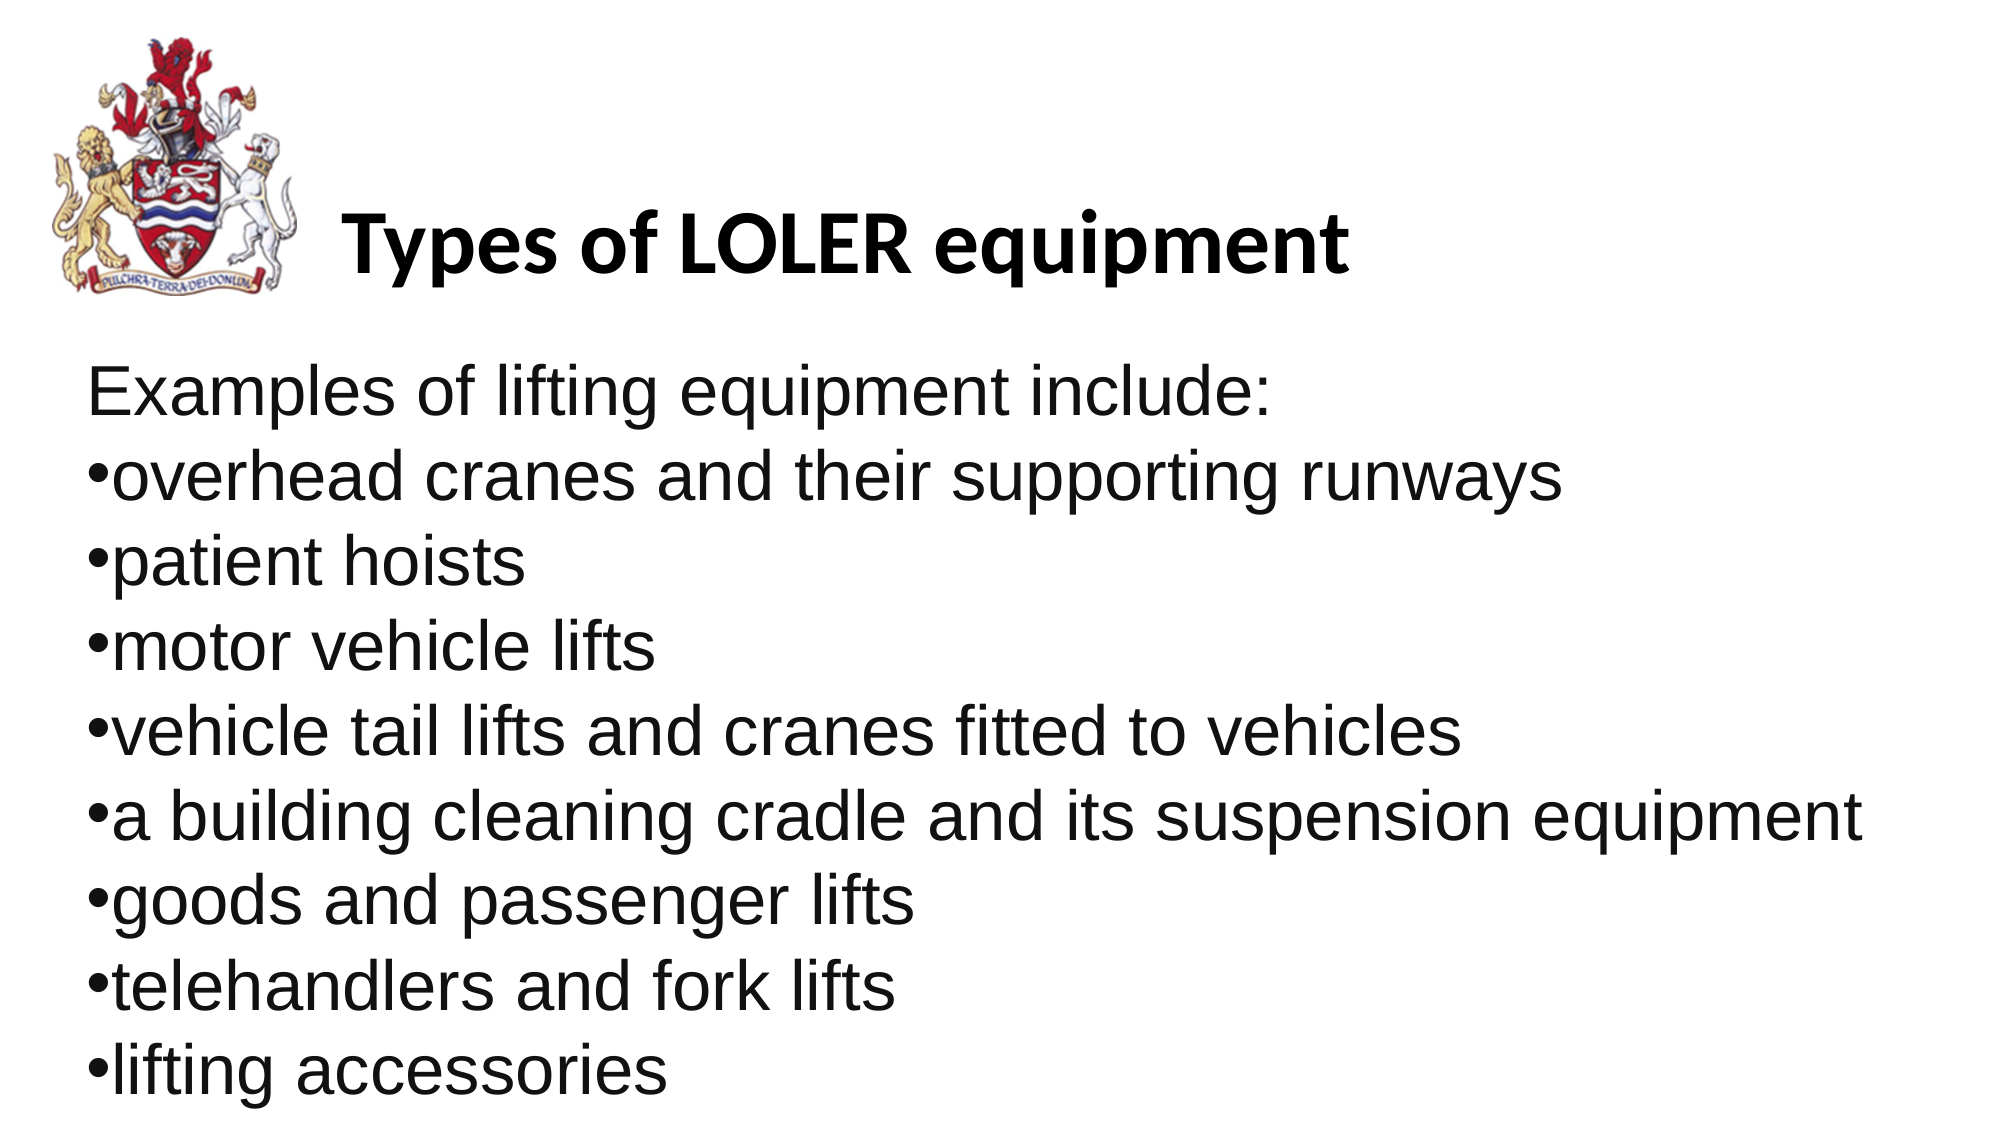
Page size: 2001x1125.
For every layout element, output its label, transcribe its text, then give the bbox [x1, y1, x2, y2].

picture [52, 37, 297, 296]
text_box Examples of lifting equipment include: overhead cranes and their supporting runways patient hoists motor vehicle lifts vehicle tail lifts and cranes fitted to vehicles a building cleaning cradle and its suspension equipment goods and passenger lifts telehandlers and fork lifts lifting accessories [71, 337, 1980, 1117]
text_box Types of LOLER equipment [326, 174, 2000, 299]
